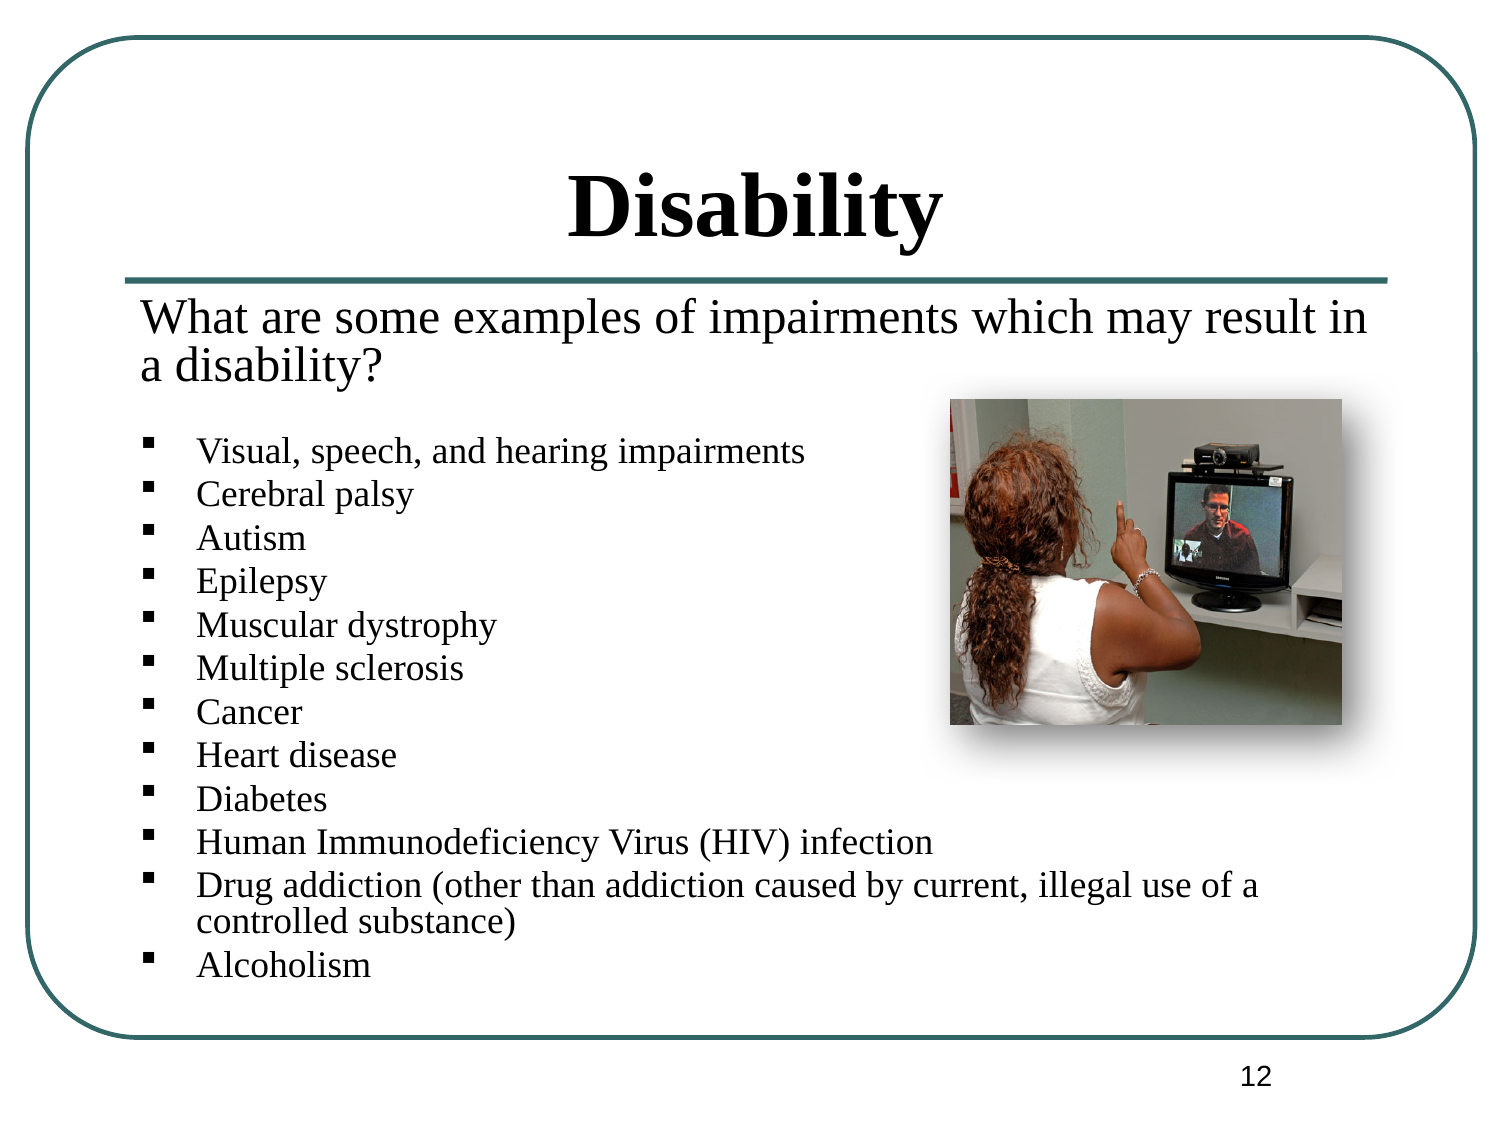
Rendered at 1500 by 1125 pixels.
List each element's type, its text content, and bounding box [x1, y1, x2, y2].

picture [949, 399, 1342, 726]
slide_number 12 [1124, 1049, 1388, 1125]
title Disability [124, 74, 1388, 263]
list What are some examples of impairments which may result in a disability? Visual, speech, and hearing impairments Cerebral palsy Autism Epilepsy Muscular dystrophy Multiple sclerosis Cancer Heart disease Diabetes Human Immunodeficiency Virus (HIV) infection Drug addiction (other than addiction caused by current, illegal use of a controlled substance) Alcoholism [124, 287, 1388, 1026]
